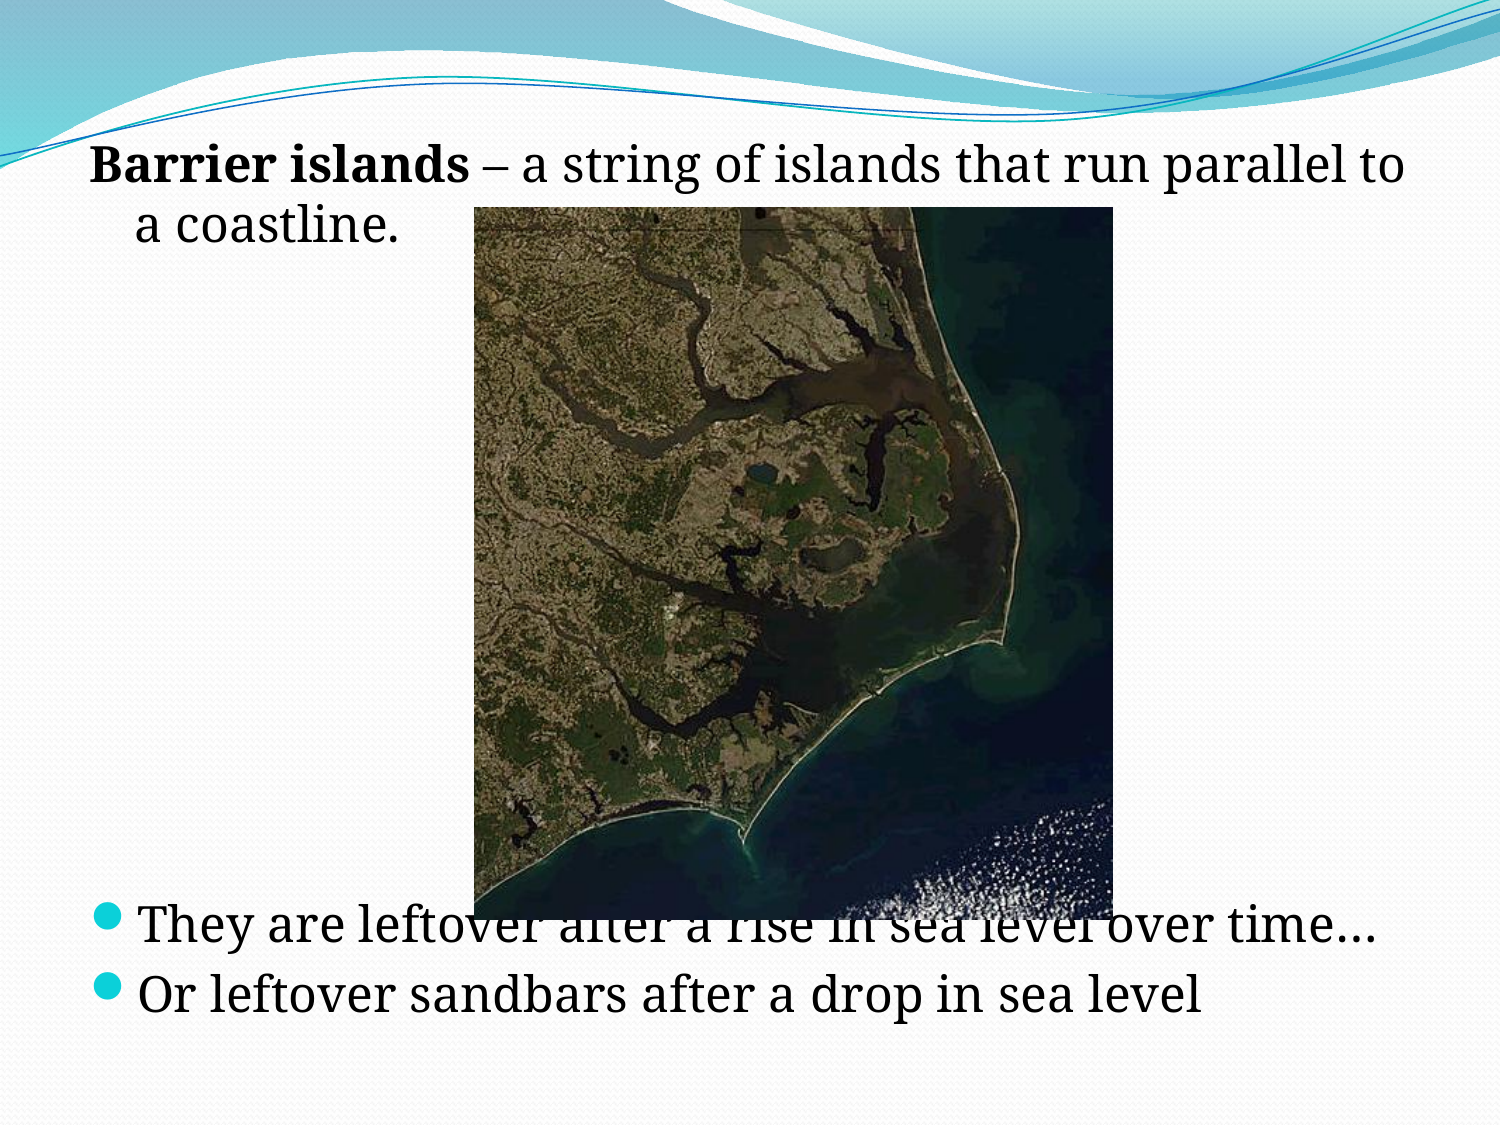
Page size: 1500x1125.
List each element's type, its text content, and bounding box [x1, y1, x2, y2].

picture [474, 207, 1113, 920]
list Barrier islands – a string of islands that run parallel to a coastline. They are leftover after a rise in sea level over time… Or leftover sandbars after a drop in sea level [75, 125, 1425, 1063]
